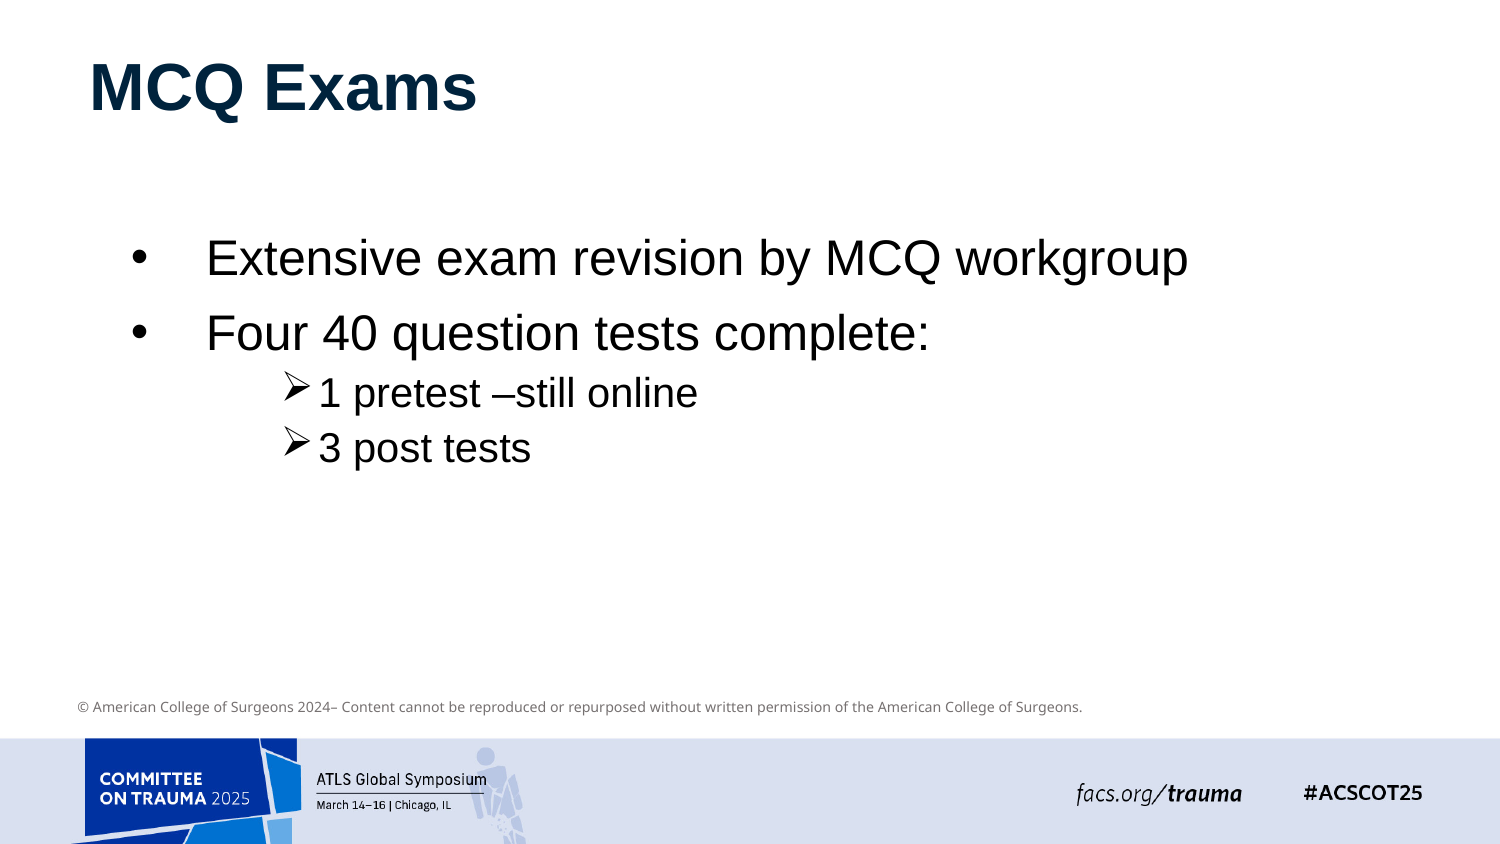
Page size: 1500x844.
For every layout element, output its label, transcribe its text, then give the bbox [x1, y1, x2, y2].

list Extensive exam revision by MCQ workgroup Four 40 question tests complete: 1 pretest –still online 3 post tests [115, 224, 1223, 619]
picture [0, 0, 1500, 844]
title MCQ Exams [75, 45, 1425, 147]
